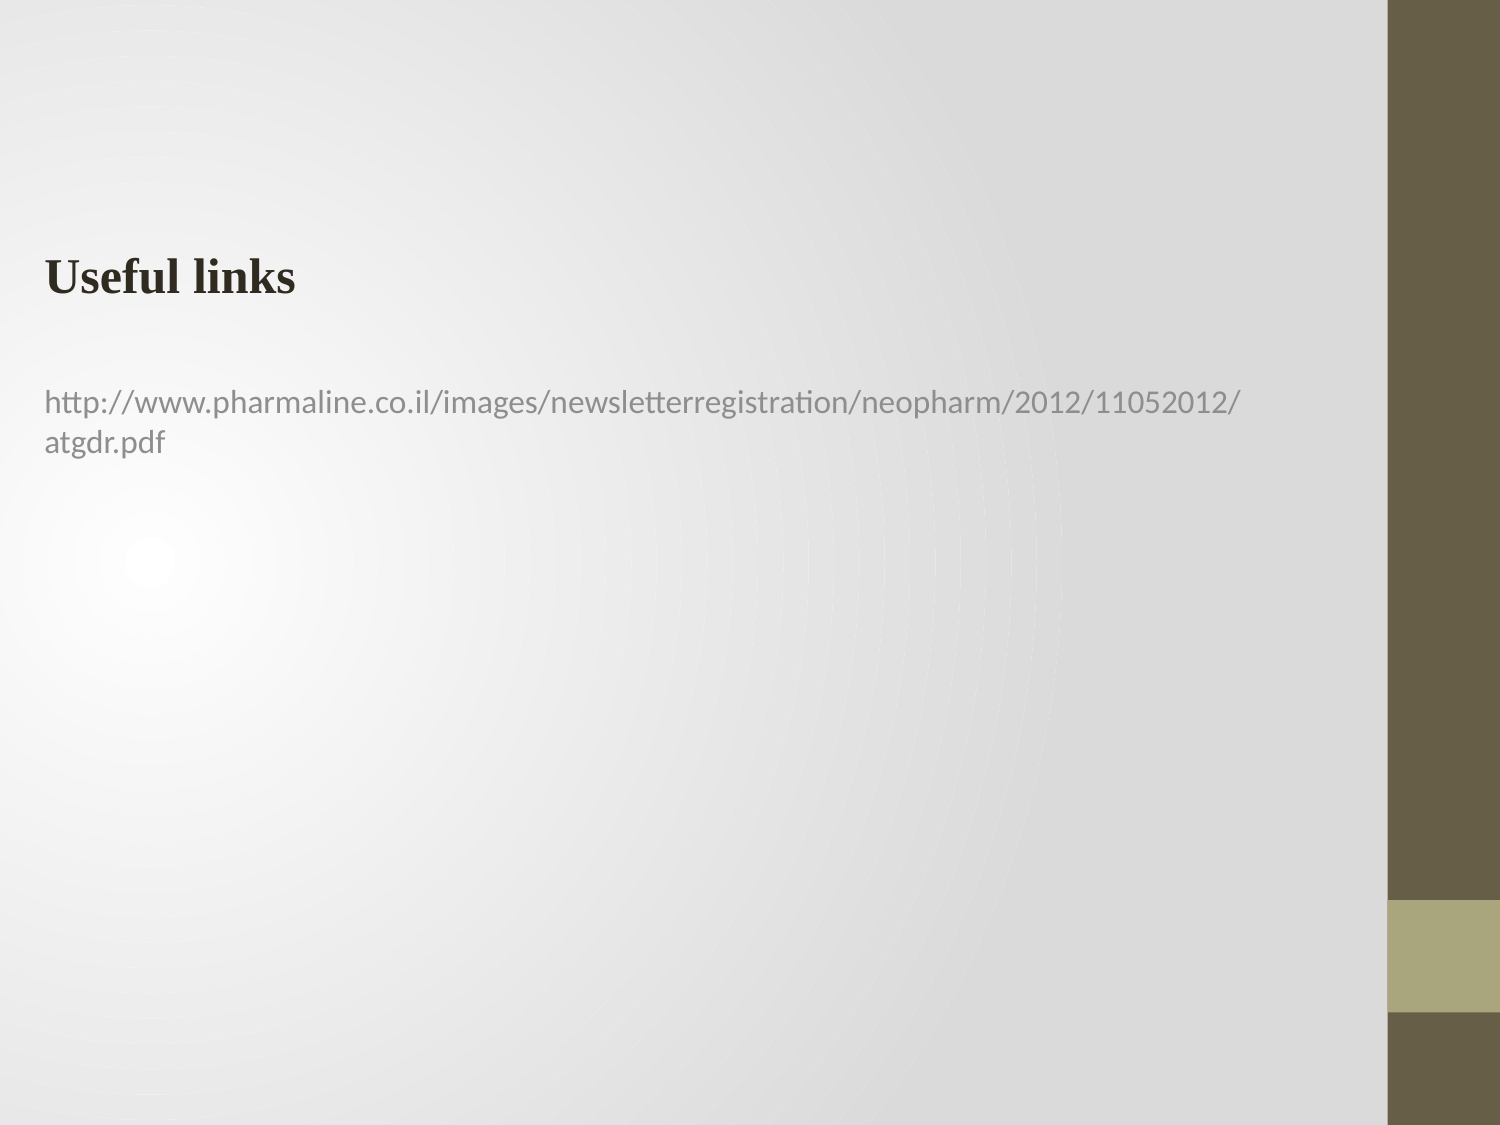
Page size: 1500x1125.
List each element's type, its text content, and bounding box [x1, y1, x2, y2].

list Useful links http://www.pharmaline.co.il/images/newsletterregistration/neopharm/2012/11052012/atgdr.pdf [29, 326, 1353, 468]
